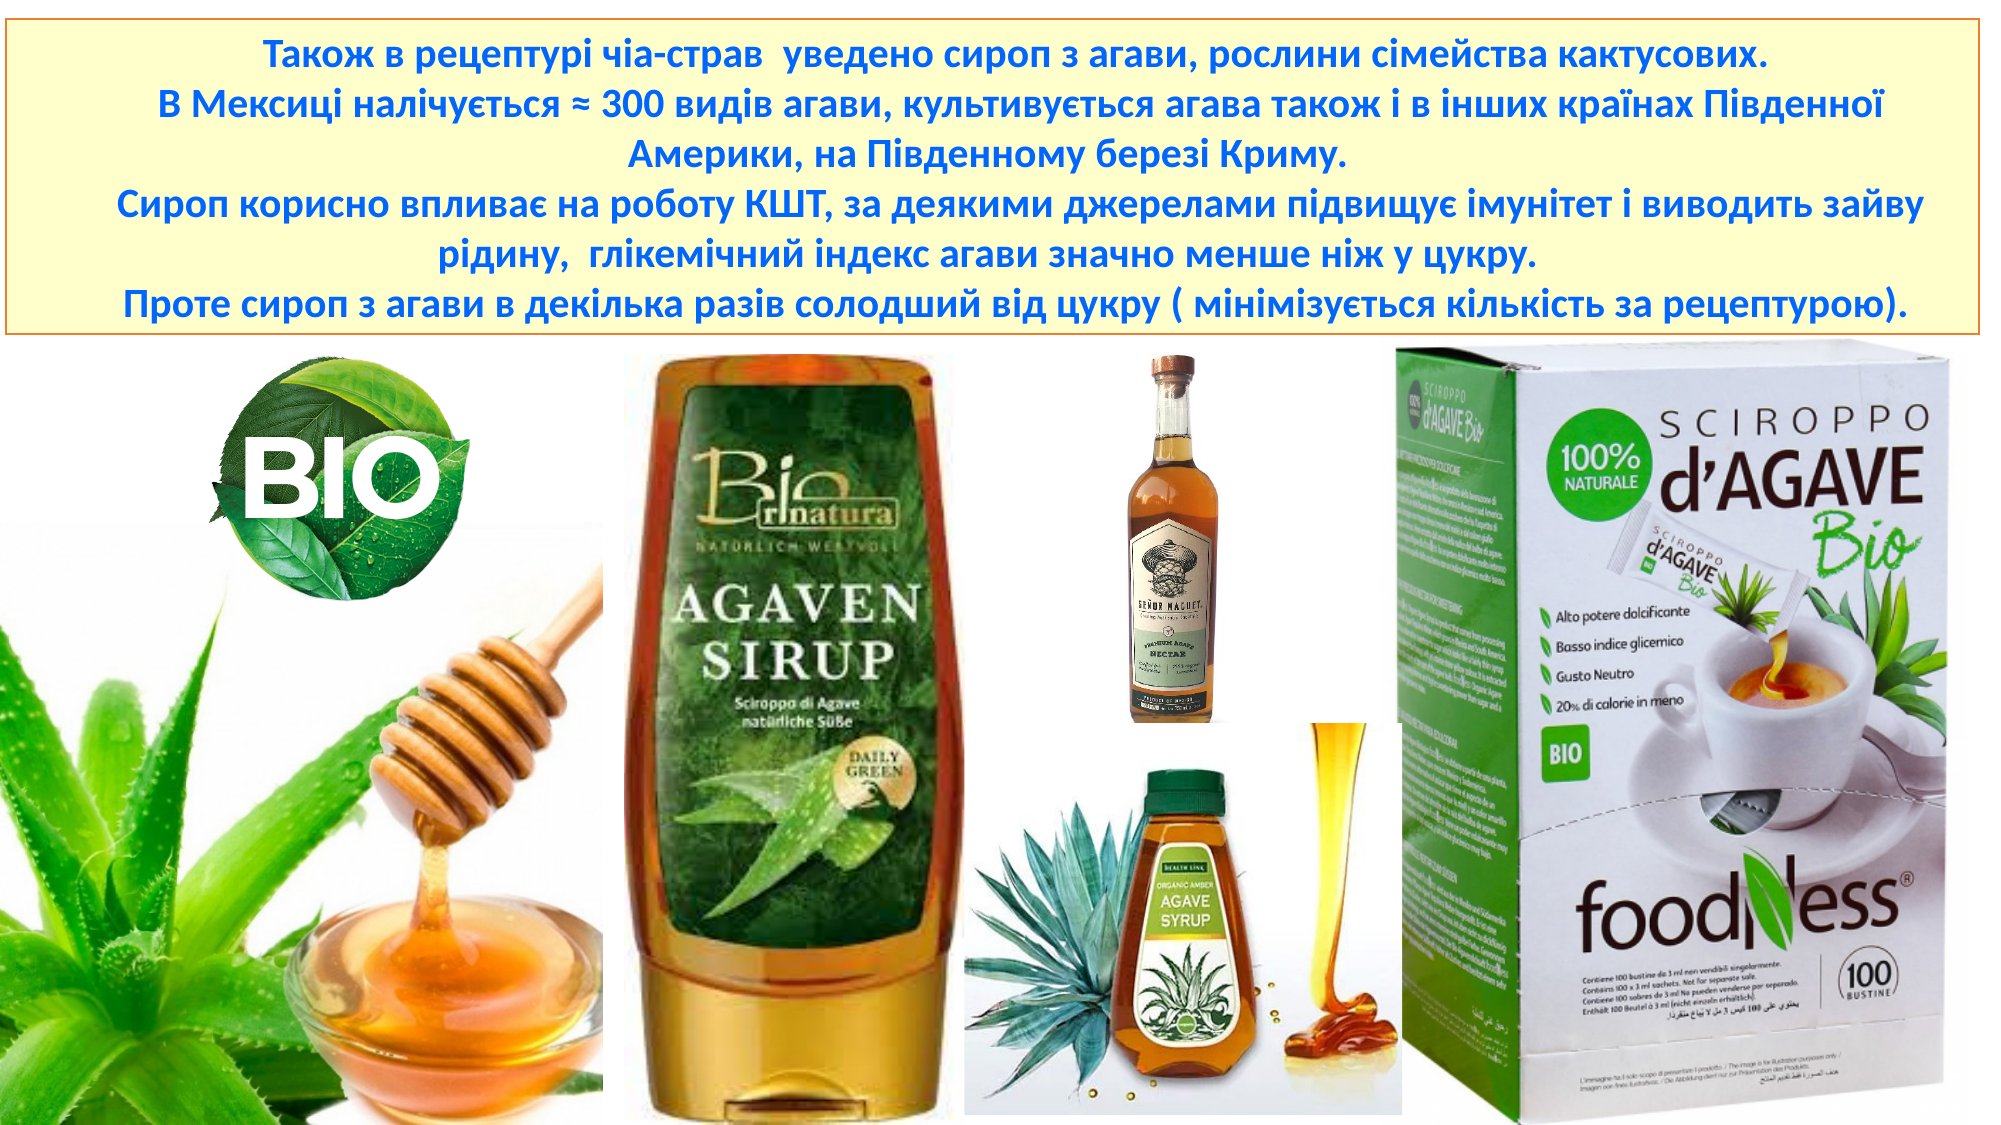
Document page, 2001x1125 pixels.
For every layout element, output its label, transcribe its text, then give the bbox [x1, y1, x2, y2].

picture [0, 336, 603, 1125]
picture [624, 336, 1967, 1125]
text_box Також в рецептурі чіа-страв уведено сироп з агави, рослини сімейства кактусових. В Мексиці налічується ≈ 300 видів агави, культивується агава також і в інших країнах Південної Америки, на Південному березі Криму. Сироп корисно впливає на роботу КШТ, за деякими джерелами підвищує імунітет і виводить зайву рідину, глікемічний індекс агави значно менше ніж у цукру. Проте сироп з агави в декілька разів солодший від цукру ( мінімізується кількість за рецептурою). [5, 18, 1980, 335]
